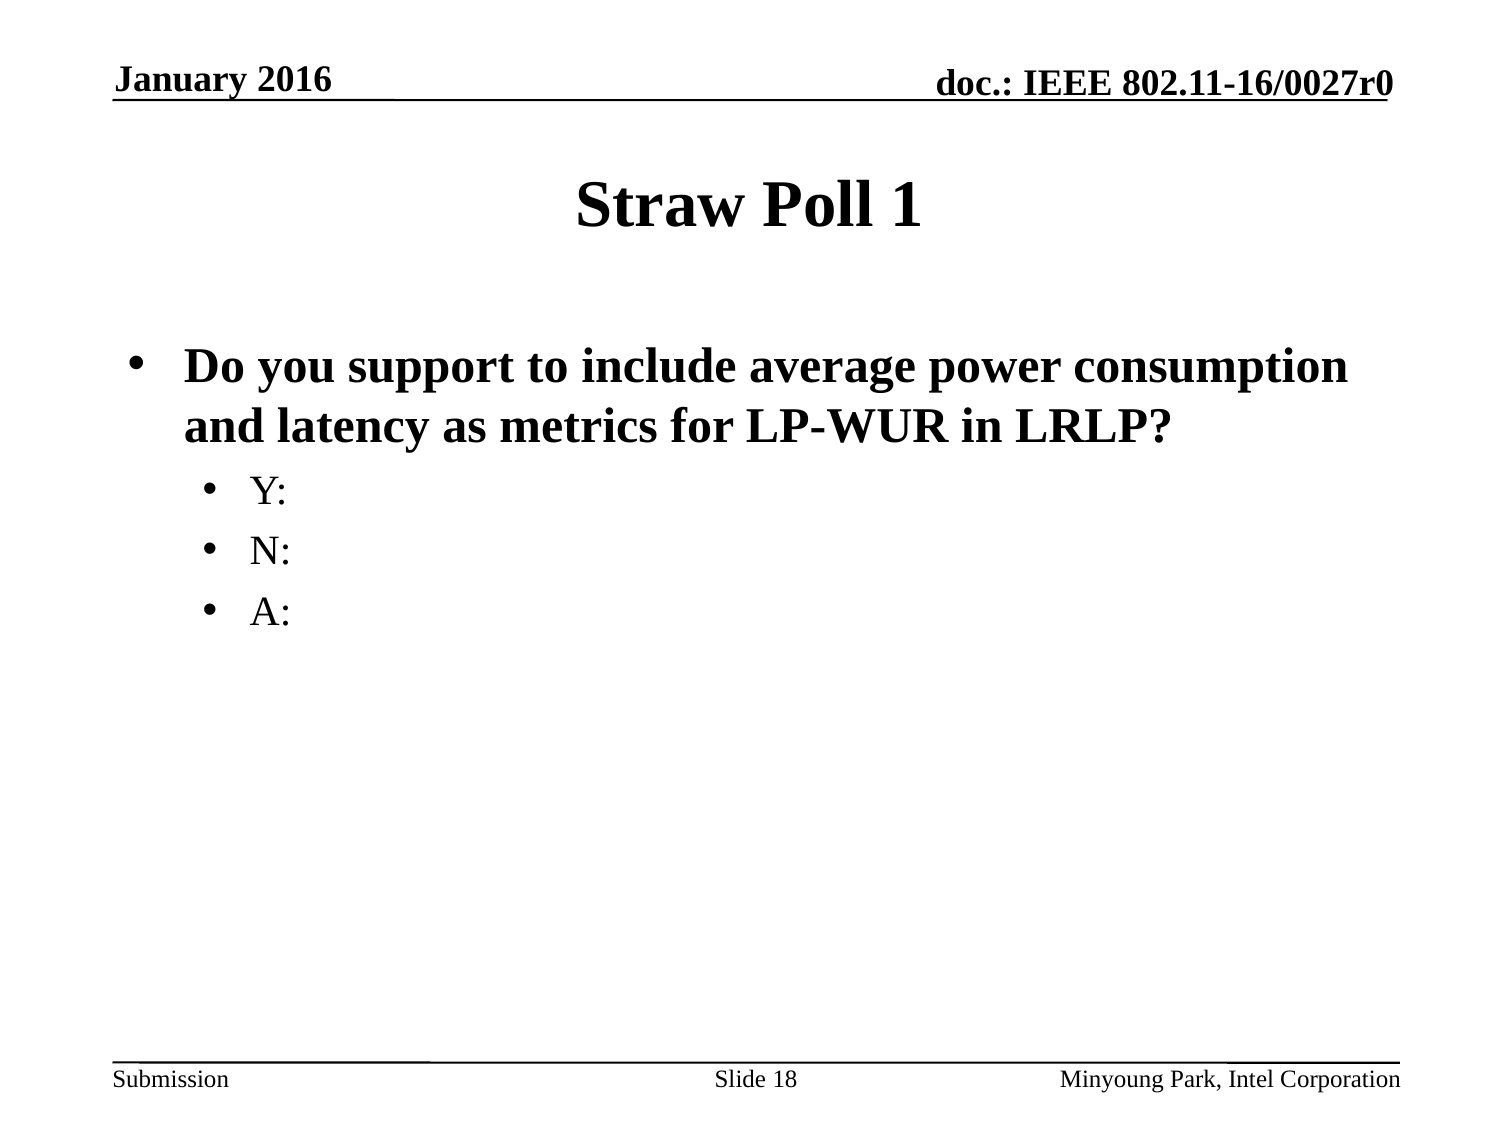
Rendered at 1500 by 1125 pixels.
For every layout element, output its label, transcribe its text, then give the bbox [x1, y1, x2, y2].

footer Minyoung Park, Intel Corporation [878, 1061, 1402, 1093]
title Straw Poll 1 [112, 112, 1388, 288]
slide_number Slide 18 [712, 1061, 800, 1123]
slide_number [114, 54, 423, 100]
list Do you support to include average power consumption and latency as metrics for LP-WUR in LRLP? Y: N: A: [112, 324, 1402, 1000]
